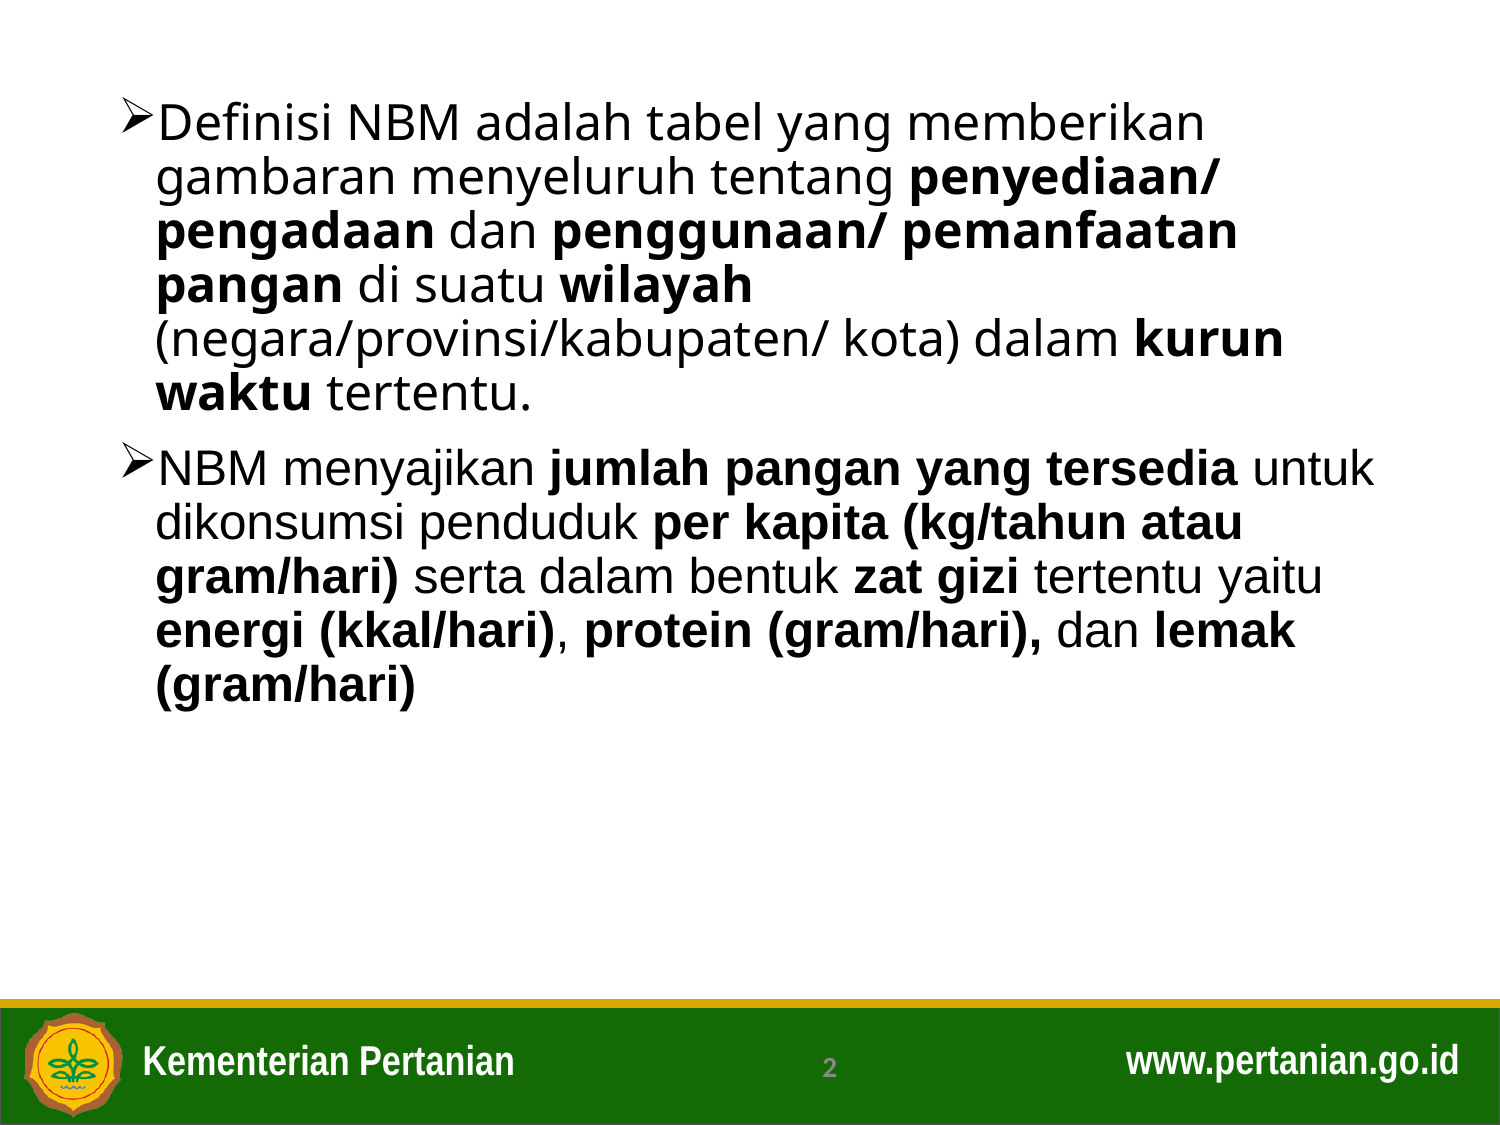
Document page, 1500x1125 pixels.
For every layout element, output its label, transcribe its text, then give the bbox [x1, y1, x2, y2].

slide_number 2 [660, 1036, 999, 1096]
picture [15, 1008, 128, 1124]
list Definisi NBM adalah tabel yang memberikan gambaran menyeluruh tentang penyediaan/ pengadaan dan penggunaan/ pemanfaatan pangan di suatu wilayah (negara/provinsi/kabupaten/ kota) dalam kurun waktu tertentu. NBM menyajikan jumlah pangan yang tersedia untuk dikonsumsi penduduk per kapita (kg/tahun atau gram/hari) serta dalam bentuk zat gizi tertentu yaitu energi (kkal/hari), protein (gram/hari), dan lemak (gram/hari) [103, 90, 1424, 1014]
slide_number [103, 1042, 441, 1103]
